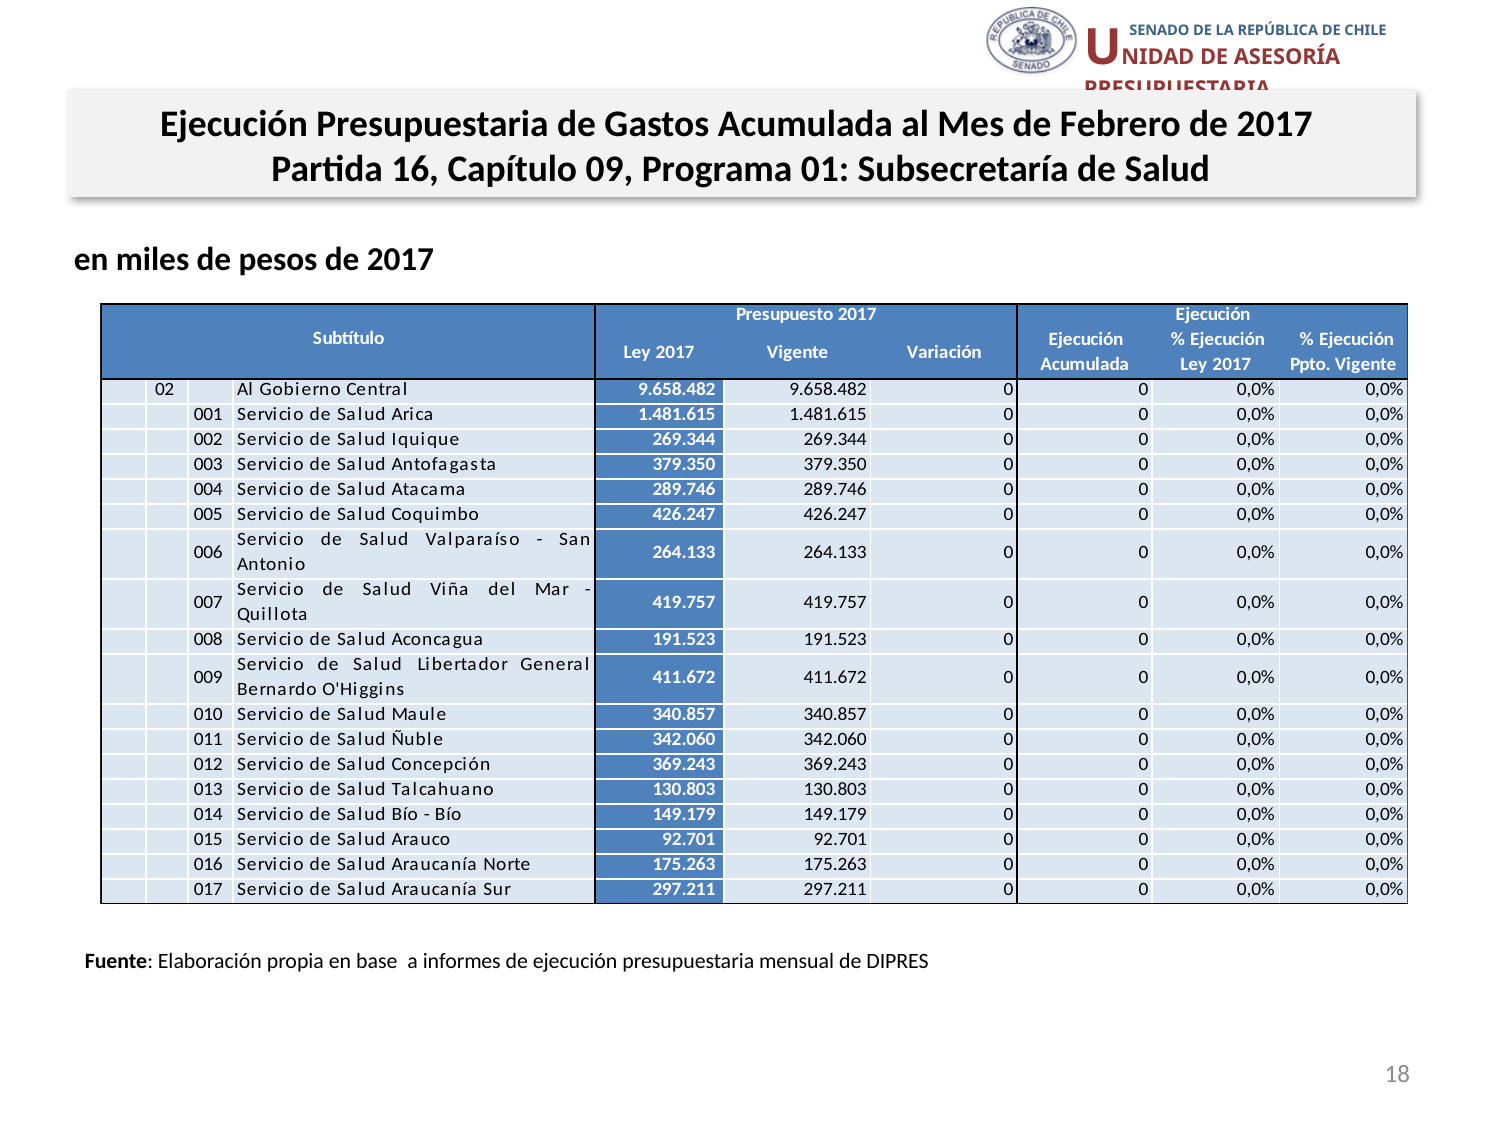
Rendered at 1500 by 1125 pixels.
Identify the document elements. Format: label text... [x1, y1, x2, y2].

text_box Fuente: Elaboración propia en base a informes de ejecución presupuestaria mensual de DIPRES [70, 939, 1449, 1000]
slide_number 18 [1074, 1042, 1425, 1103]
text_box Ejecución Presupuestaria de Gastos Acumulada al Mes de Febrero de 2017 Partida 16, Capítulo 09, Programa 01: Subsecretaría de Salud [67, 90, 1415, 197]
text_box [100, 303, 1410, 906]
text_box en miles de pesos de 2017 [59, 229, 1410, 305]
picture [986, 7, 1079, 76]
